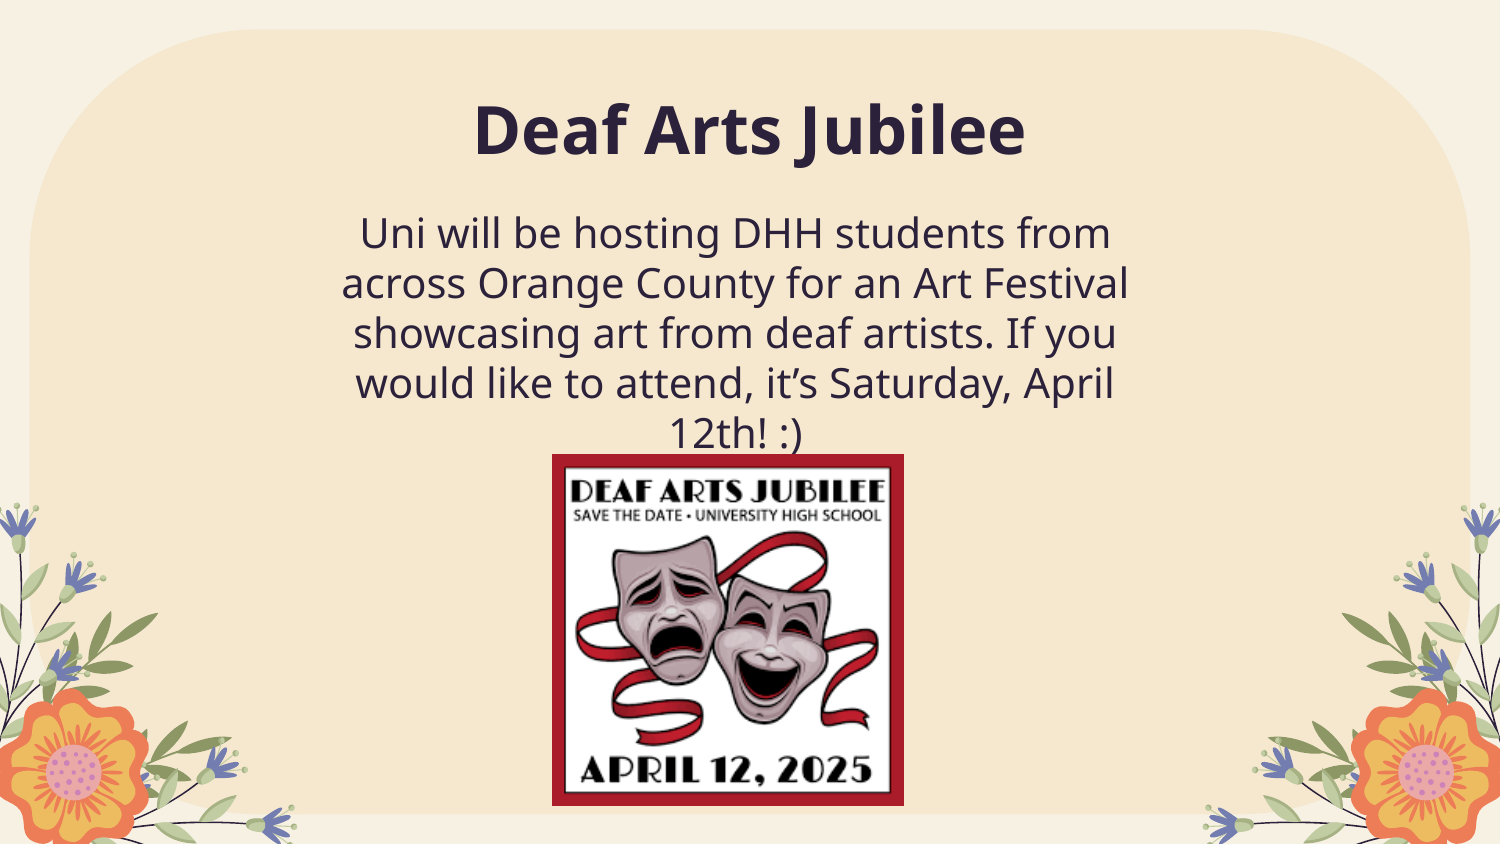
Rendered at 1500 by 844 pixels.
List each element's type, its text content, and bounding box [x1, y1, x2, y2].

picture [551, 453, 904, 806]
subtitle Uni will be hosting DHH students from across Orange County for an Art Festival showcasing art from deaf artists. If you would like to attend, it’s Saturday, April 12th! :) [289, 191, 1182, 364]
title Deaf Arts Jubilee [118, 72, 1382, 192]
